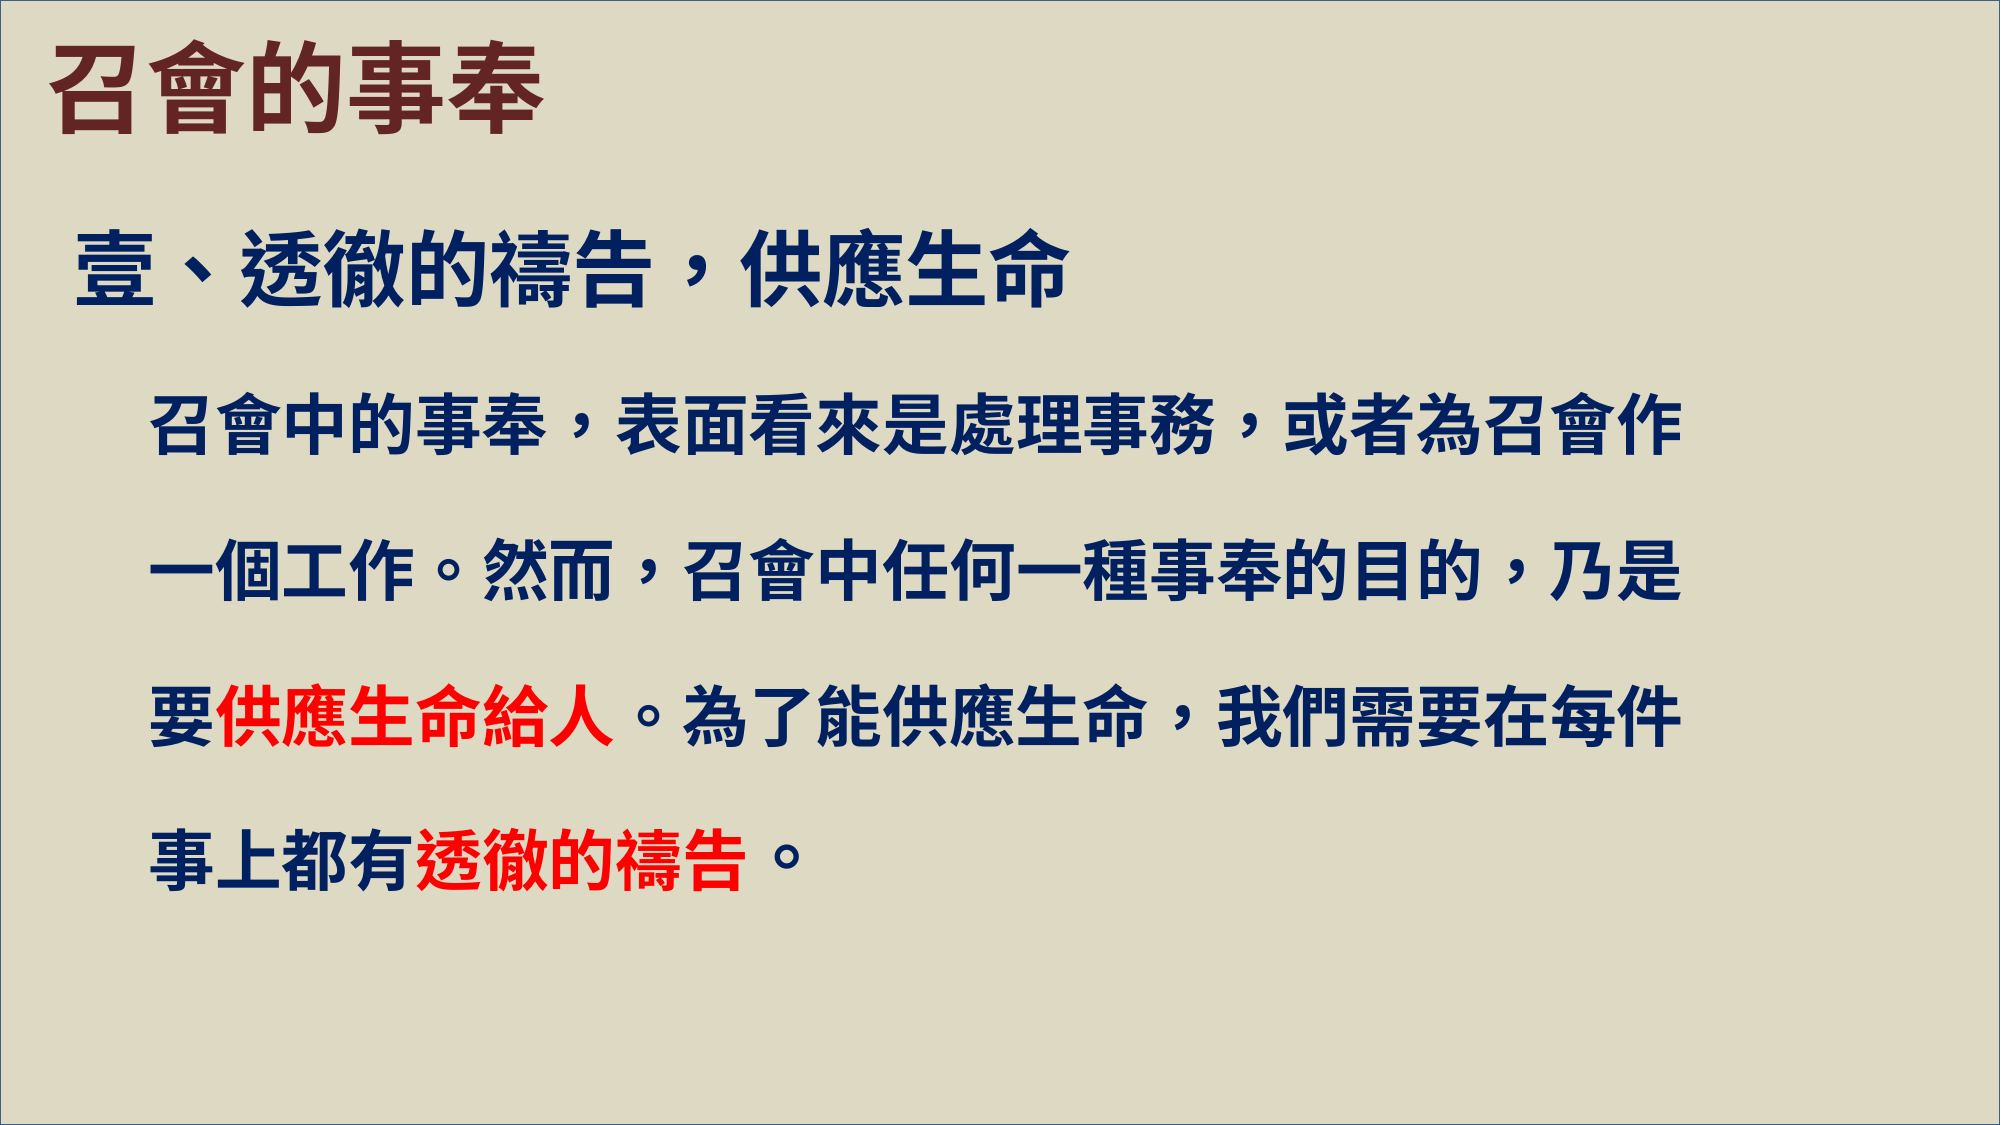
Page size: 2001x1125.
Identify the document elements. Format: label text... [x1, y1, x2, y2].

text_box 壹、透徹的禱告，供應生命 召會中的事奉，表面看來是處理事務，或者為召會作一個工作。然而，召會中任何一種事奉的目的，乃是要供應生命給人。為了能供應生命，我們需要在每件事上都有透徹的禱告。 [58, 164, 1720, 908]
text_box 召會的事奉 [31, 17, 1827, 156]
text_box [0, 0, 2000, 1125]
